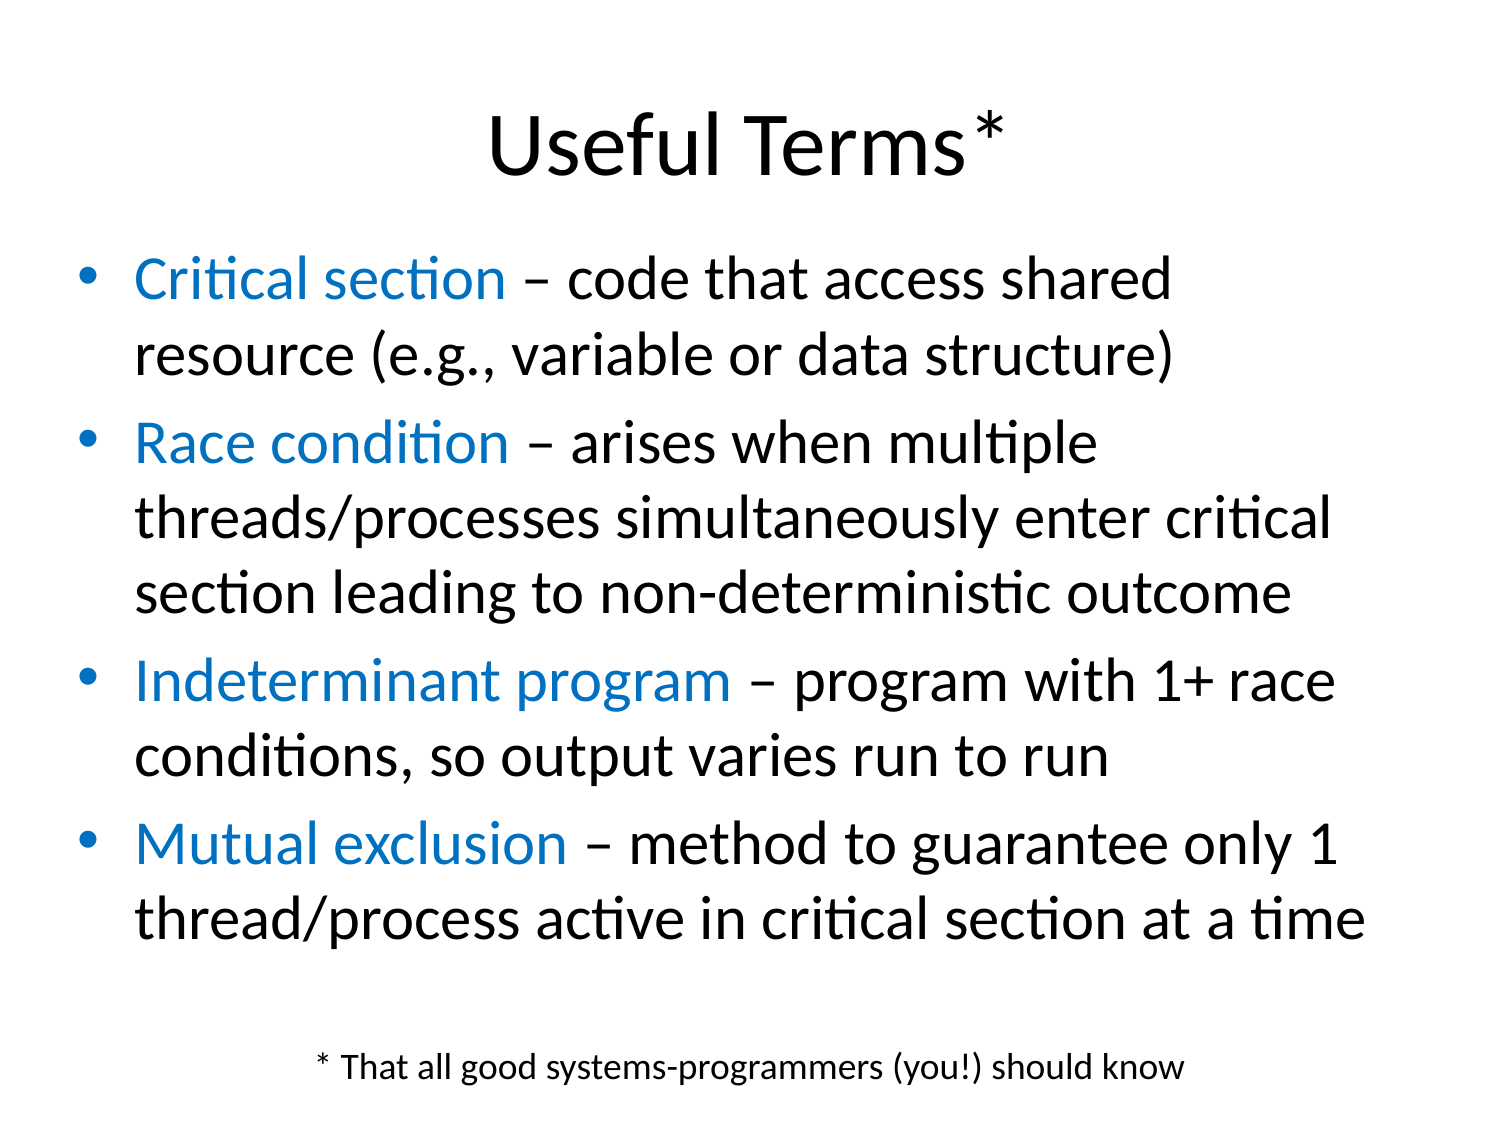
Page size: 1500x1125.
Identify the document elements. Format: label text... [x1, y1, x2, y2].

title Useful Terms* [75, 45, 1425, 233]
text_box * That all good systems-programmers (you!) should know [298, 1034, 1202, 1095]
list Critical section – code that access shared resource (e.g., variable or data structure) Race condition – arises when multiple threads/processes simultaneously enter critical section leading to non-deterministic outcome Indeterminant program – program with 1+ race conditions, so output varies run to run Mutual exclusion – method to guarantee only 1 thread/process active in critical section at a time [62, 229, 1413, 973]
